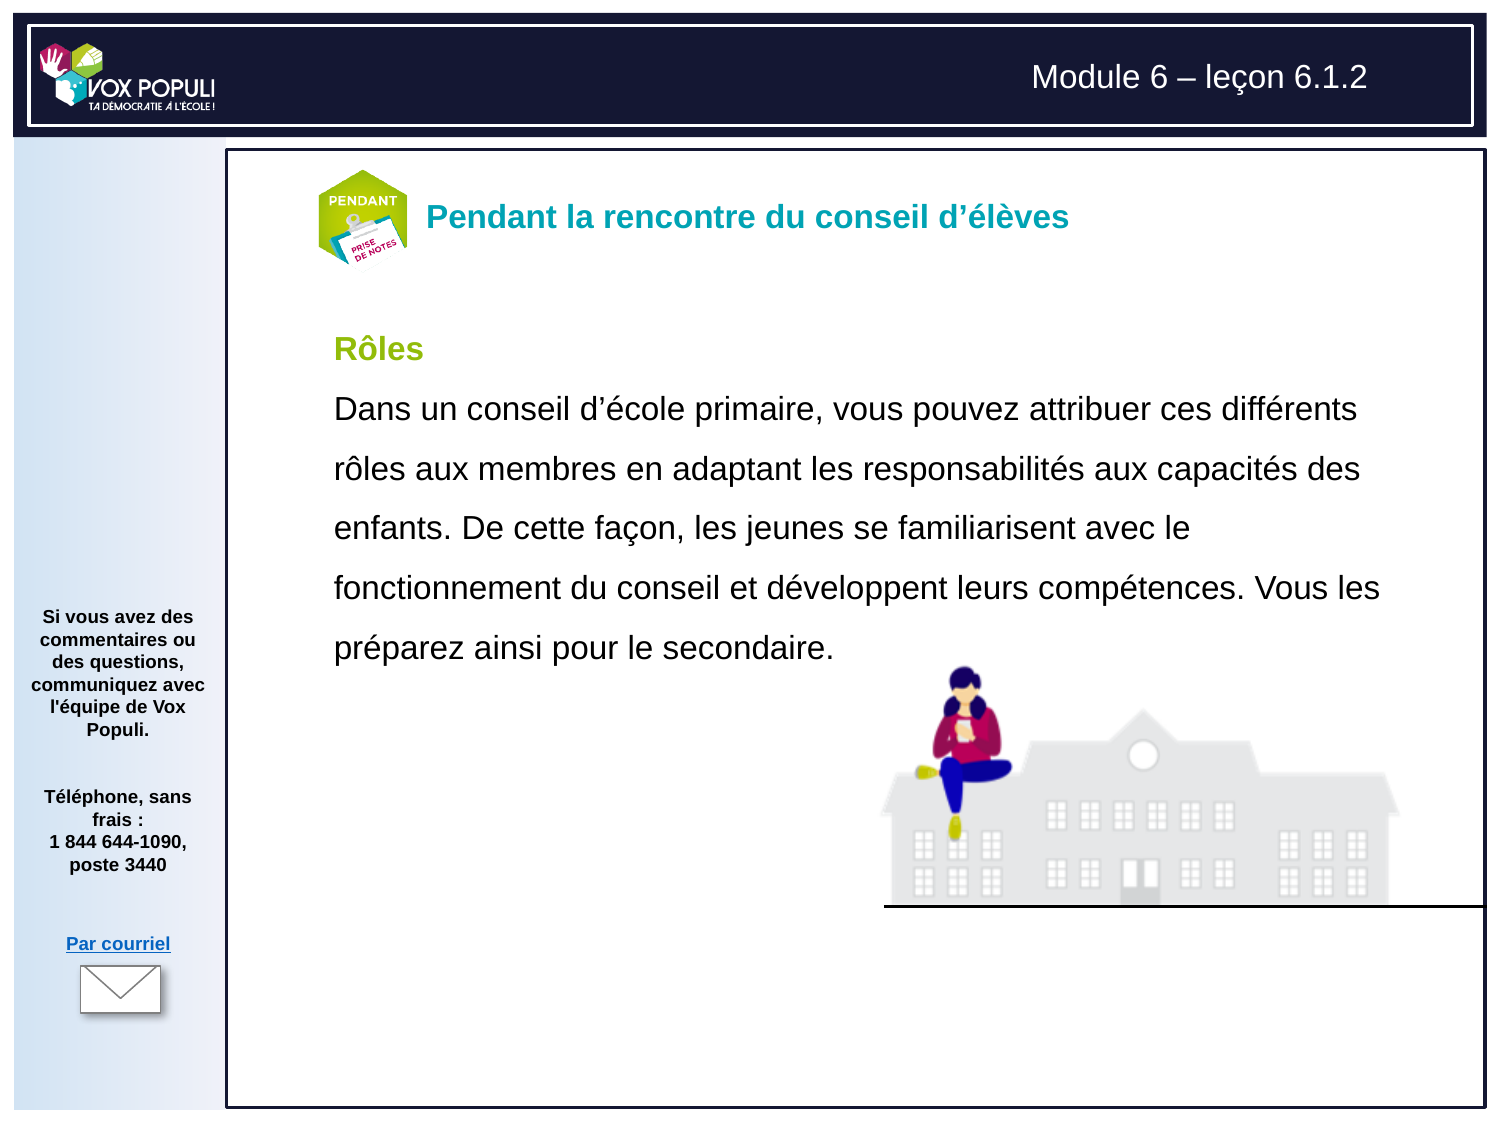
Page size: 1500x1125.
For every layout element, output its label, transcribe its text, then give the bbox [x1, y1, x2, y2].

picture [872, 656, 1406, 915]
picture [39, 42, 215, 111]
picture [317, 164, 411, 276]
title Rôles Dans un conseil d’école primaire, vous pouvez attribuer ces différents rôles aux membres en adaptant les responsabilités aux capacités des enfants. De cette façon, les jeunes se familiarisent avec le fonctionnement du conseil et développent leurs compétences. Vous les préparez ainsi pour le secondaire. [318, 299, 1406, 433]
